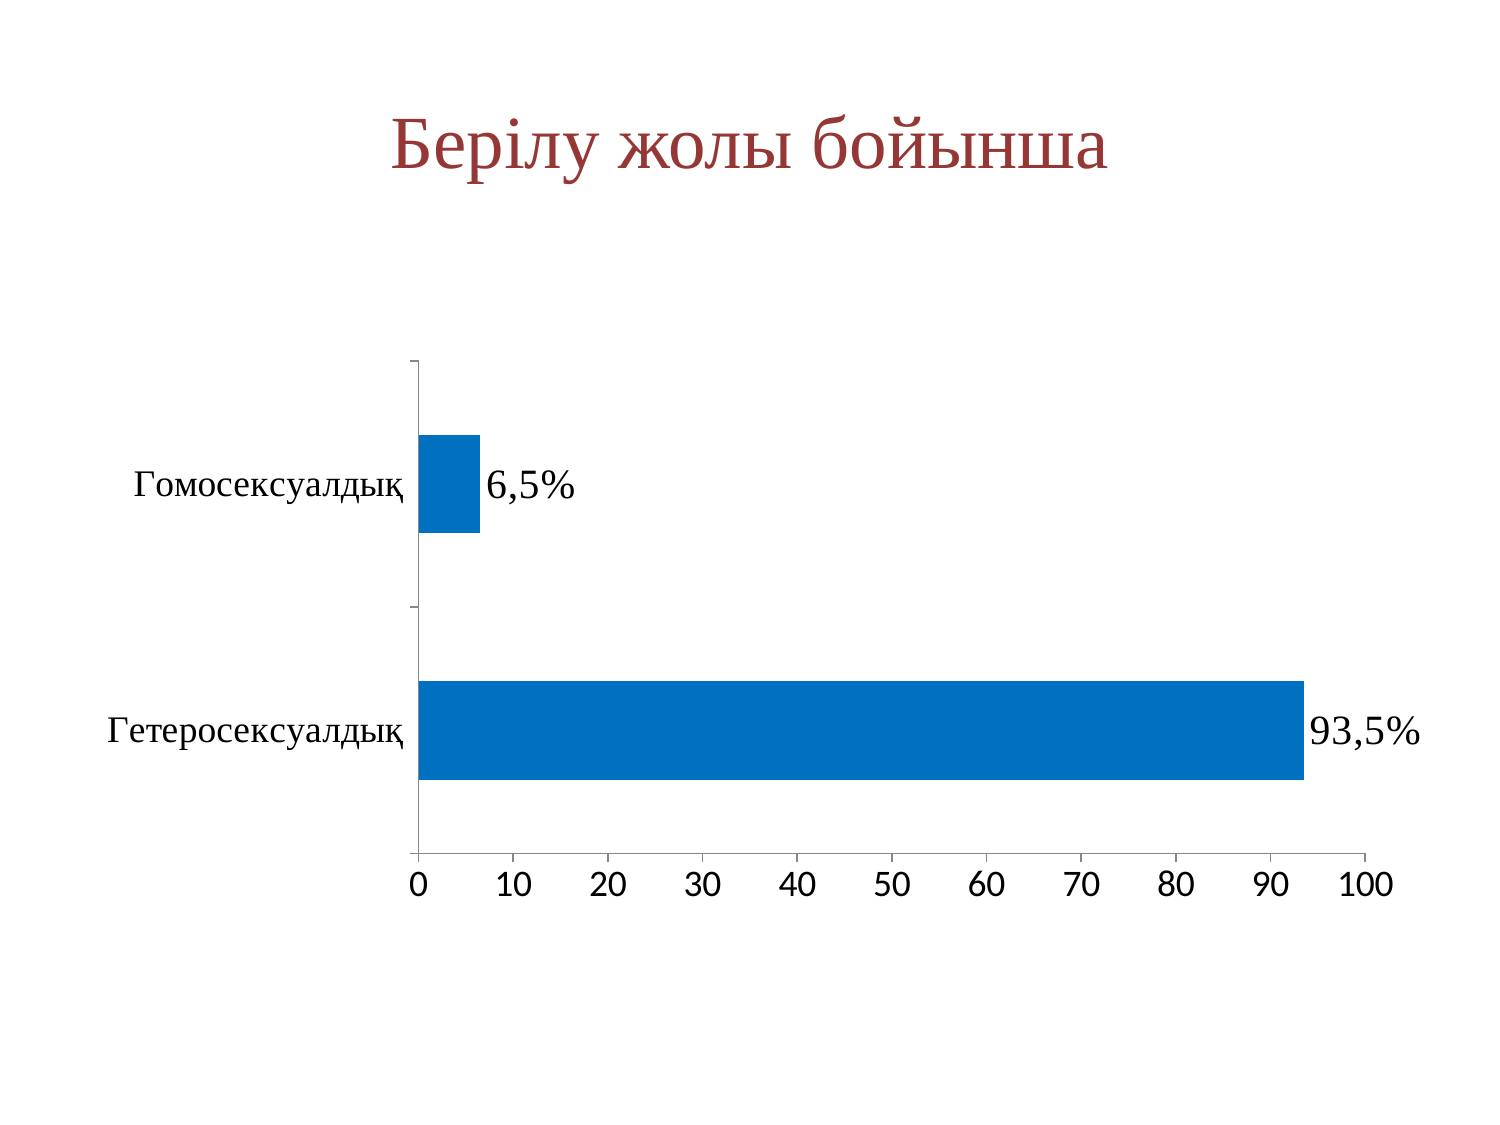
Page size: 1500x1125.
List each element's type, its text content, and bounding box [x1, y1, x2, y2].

chart [74, 262, 1426, 1006]
title Берілу жолы бойынша [75, 45, 1425, 233]
